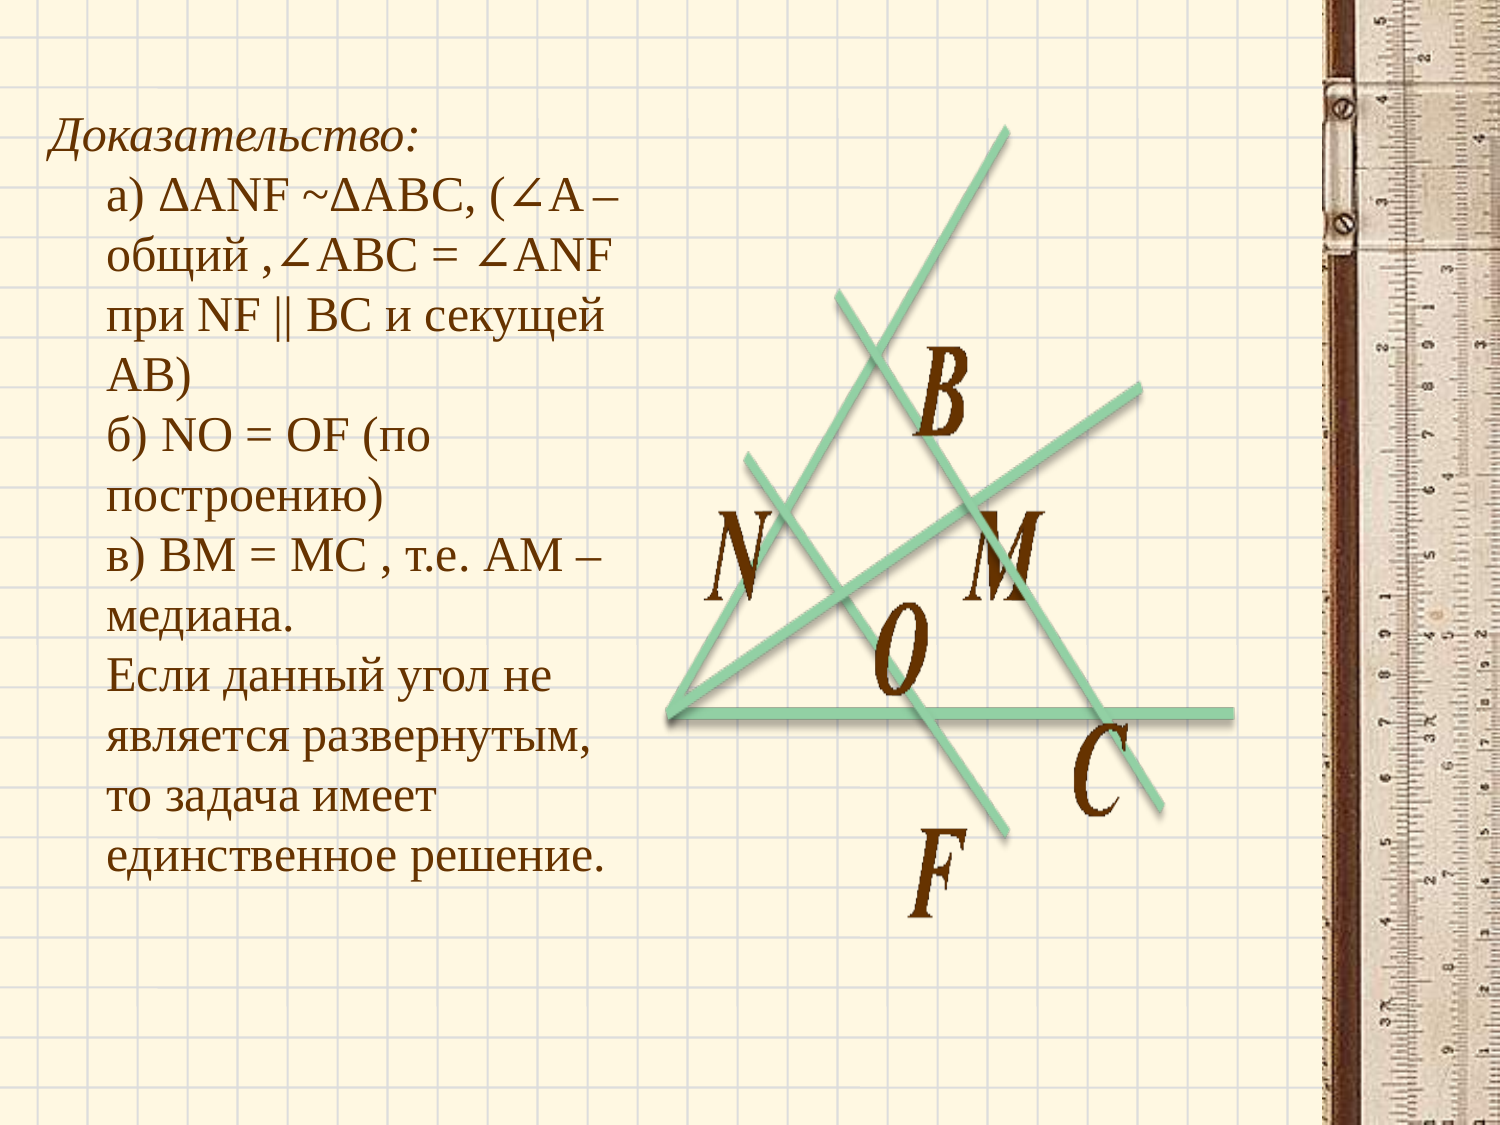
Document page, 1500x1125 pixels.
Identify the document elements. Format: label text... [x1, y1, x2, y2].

picture [1322, 0, 1500, 1125]
list Доказательство: а) ΔANF ~ΔABC, (∠A – общий ,∠ABC = ∠ANF при NF || BC и секущей AB) б) NO = OF (по построению) в) BM = MC , т.е. AM – медиана. Если данный угол не является развернутым, то задача имеет единственное решение. [34, 93, 661, 992]
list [655, 116, 1244, 950]
